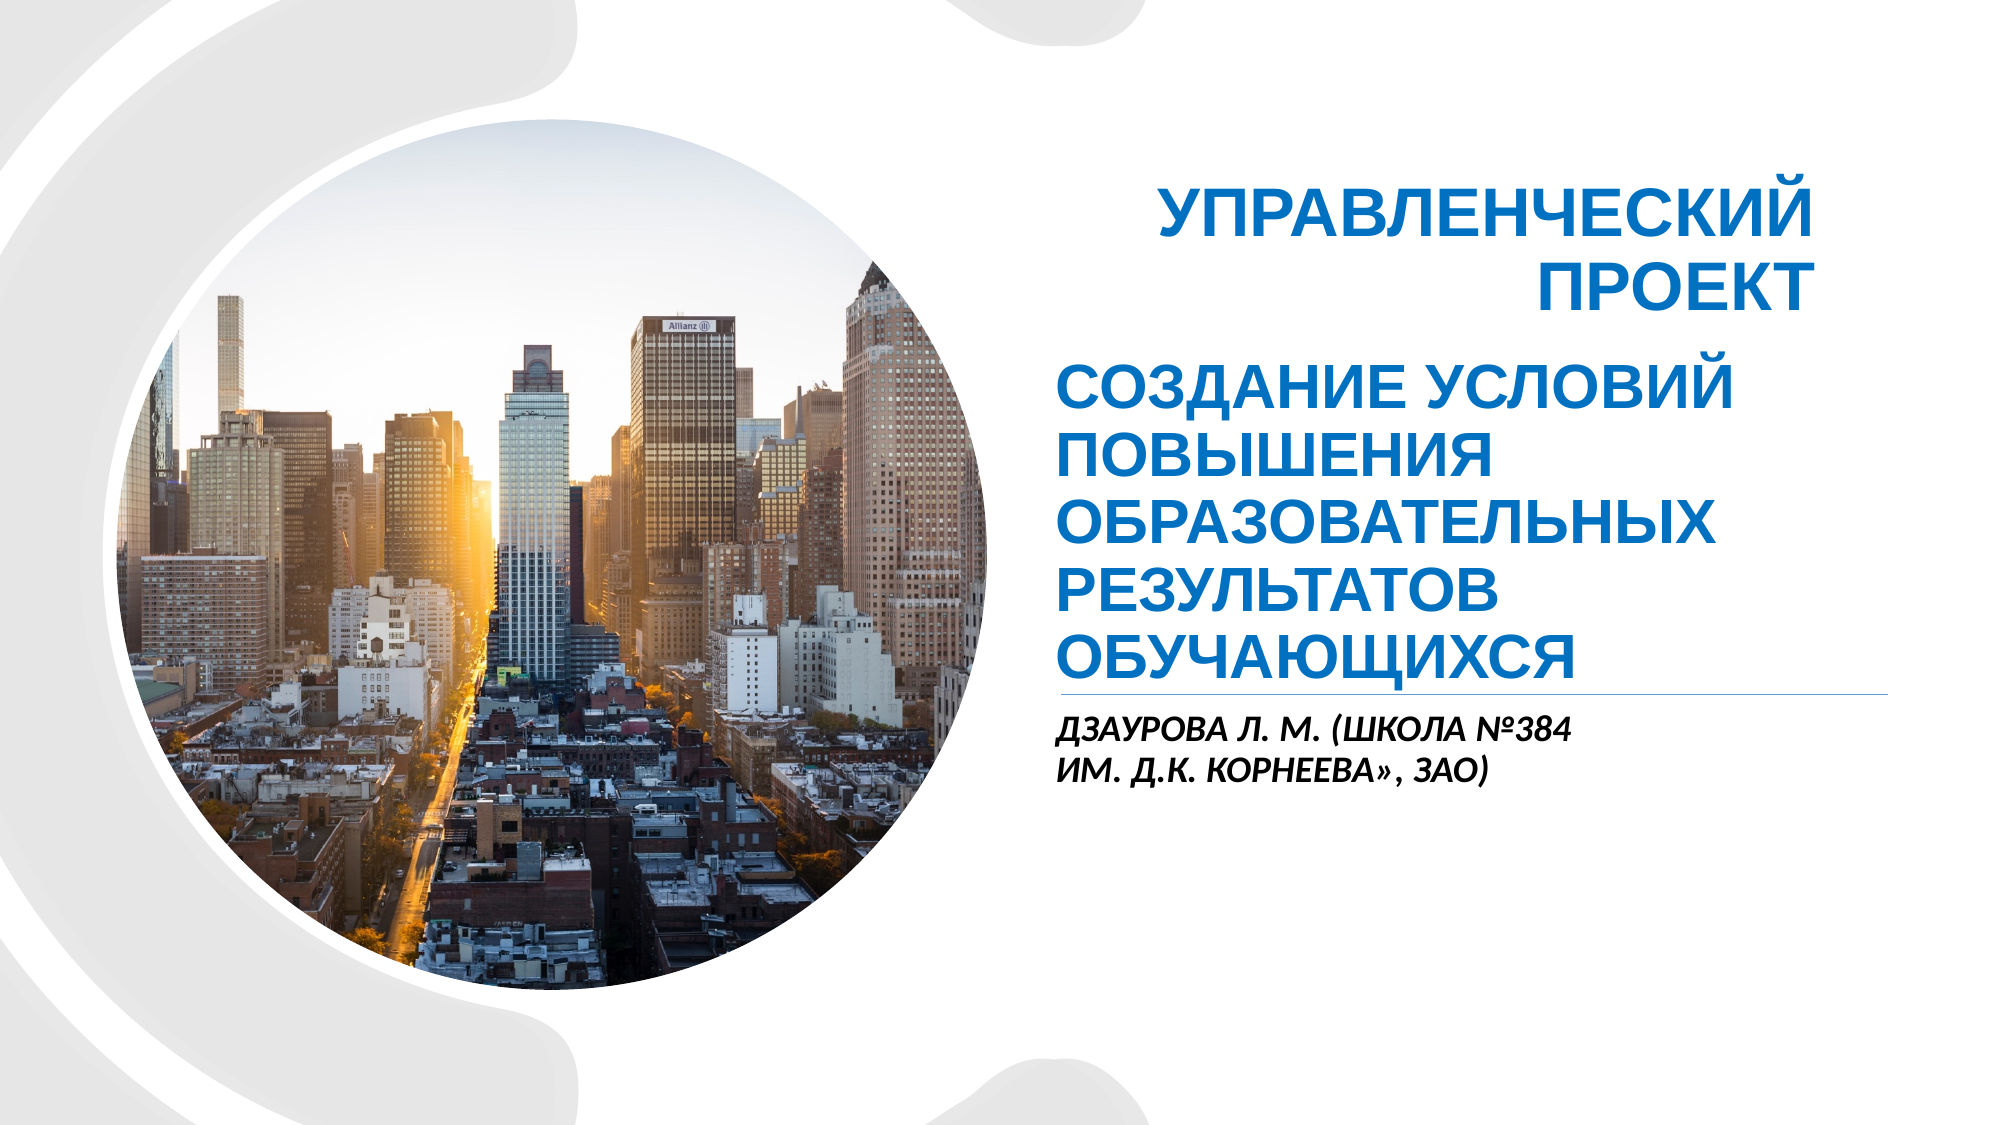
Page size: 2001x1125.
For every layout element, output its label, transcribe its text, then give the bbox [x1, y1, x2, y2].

subtitle Дзаурова Л. М. (Школа №384 им. Д.К. Корнеева», ЗАО) [1040, 701, 1885, 785]
picture [116, 119, 987, 990]
text_box Управленческий проект [986, 83, 1831, 333]
title Создание условий повышения образовательных результатов обучающихся [1040, 356, 1885, 700]
